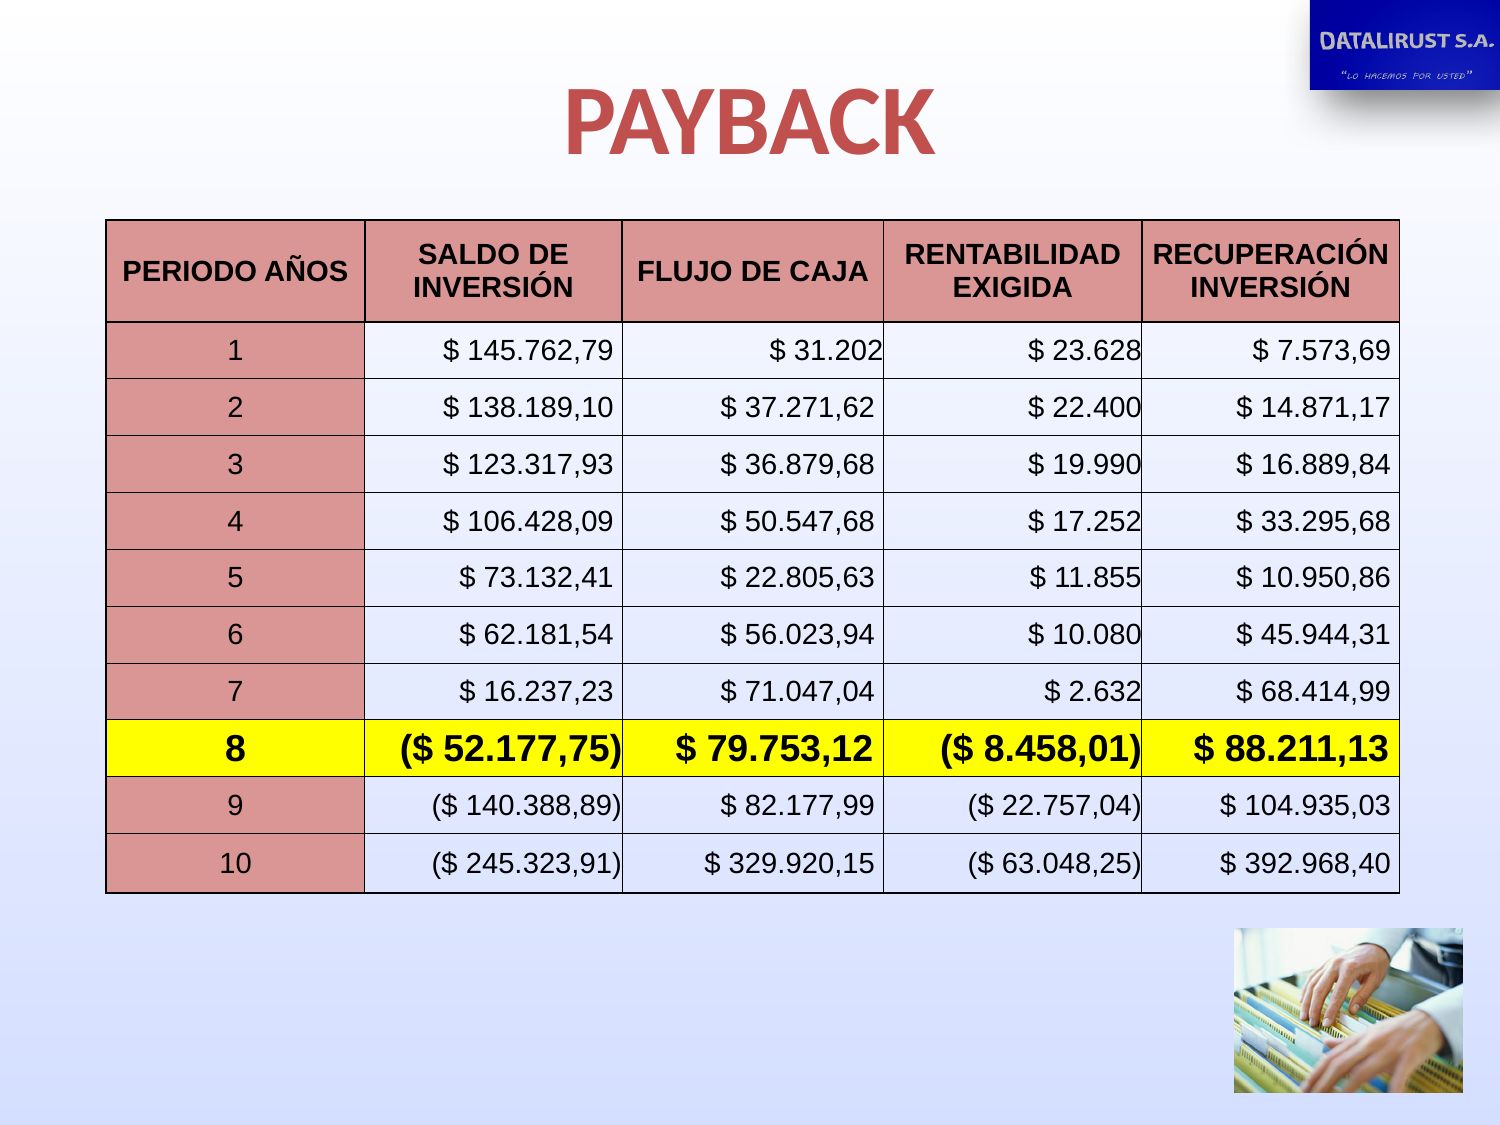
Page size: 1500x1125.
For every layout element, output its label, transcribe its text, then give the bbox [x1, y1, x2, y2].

table_header FLUJO DE CAJA [623, 221, 883, 321]
table_cell $ 37.271,62 [623, 379, 883, 435]
table_cell 2 [107, 379, 364, 435]
table_cell $ 79.753,12 [623, 720, 883, 776]
title PAYBACK [75, 20, 1425, 209]
table_cell $ 68.414,99 [1142, 664, 1399, 719]
table_cell $ 56.023,94 [623, 607, 883, 663]
table_cell ($ 8.458,01) [884, 720, 1141, 776]
table_cell ($ 245.323,91) [365, 834, 622, 892]
table_cell $ 23.628 [884, 323, 1141, 378]
table_cell 9 [107, 777, 364, 833]
table_cell $ 123.317,93 [365, 436, 622, 492]
table_cell 6 [107, 607, 364, 663]
table_cell ($ 22.757,04) [884, 777, 1141, 833]
table_cell $ 16.237,23 [365, 664, 622, 719]
table_cell $ 50.547,68 [623, 493, 883, 549]
table_cell 10 [107, 834, 364, 892]
table_cell $ 10.080 [884, 607, 1141, 663]
table_cell $ 7.573,69 [1142, 323, 1399, 378]
table_cell ($ 63.048,25) [884, 834, 1141, 892]
table_cell ($ 140.388,89) [365, 777, 622, 833]
table_cell $ 88.211,13 [1142, 720, 1399, 776]
table_cell $ 45.944,31 [1142, 607, 1399, 663]
table_cell $ 36.879,68 [623, 436, 883, 492]
table_cell $ 104.935,03 [1142, 777, 1399, 833]
table_header RECUPERACIÓN INVERSIÓN [1143, 221, 1399, 321]
table_cell $ 71.047,04 [623, 664, 883, 719]
table_cell $ 82.177,99 [623, 777, 883, 833]
table_cell $ 22.400 [884, 379, 1141, 435]
table_cell $ 2.632 [884, 664, 1141, 719]
table_header PERIODO AÑOS [107, 221, 364, 321]
table_cell ($ 52.177,75) [365, 720, 622, 776]
table_cell 3 [107, 436, 364, 492]
table_cell $ 392.968,40 [1142, 834, 1399, 892]
table_header SALDO DE INVERSIÓN [366, 221, 621, 321]
table_cell $ 329.920,15 [623, 834, 883, 892]
table_cell $ 19.990 [884, 436, 1141, 492]
table_header RENTABILIDAD EXIGIDA [884, 221, 1141, 321]
table_cell 4 [107, 493, 364, 549]
table_cell $ 31.202 [623, 323, 883, 378]
table_cell 5 [107, 550, 364, 606]
table_cell $ 62.181,54 [365, 607, 622, 663]
table_cell $ 106.428,09 [365, 493, 622, 549]
table_cell $ 17.252 [884, 493, 1141, 549]
table_cell $ 10.950,86 [1142, 550, 1399, 606]
table_cell $ 138.189,10 [365, 379, 622, 435]
table_cell $ 33.295,68 [1142, 493, 1399, 549]
table_cell $ 16.889,84 [1142, 436, 1399, 492]
table_cell $ 73.132,41 [365, 550, 622, 606]
table_cell $ 22.805,63 [623, 550, 883, 606]
table_cell 7 [107, 664, 364, 719]
table_cell 1 [107, 323, 364, 378]
picture [1309, 0, 1500, 91]
table_cell $ 11.855 [884, 550, 1141, 606]
table_cell 8 [107, 720, 364, 776]
table_cell $ 14.871,17 [1142, 379, 1399, 435]
table_cell $ 145.762,79 [365, 323, 622, 378]
picture [1234, 928, 1464, 1093]
